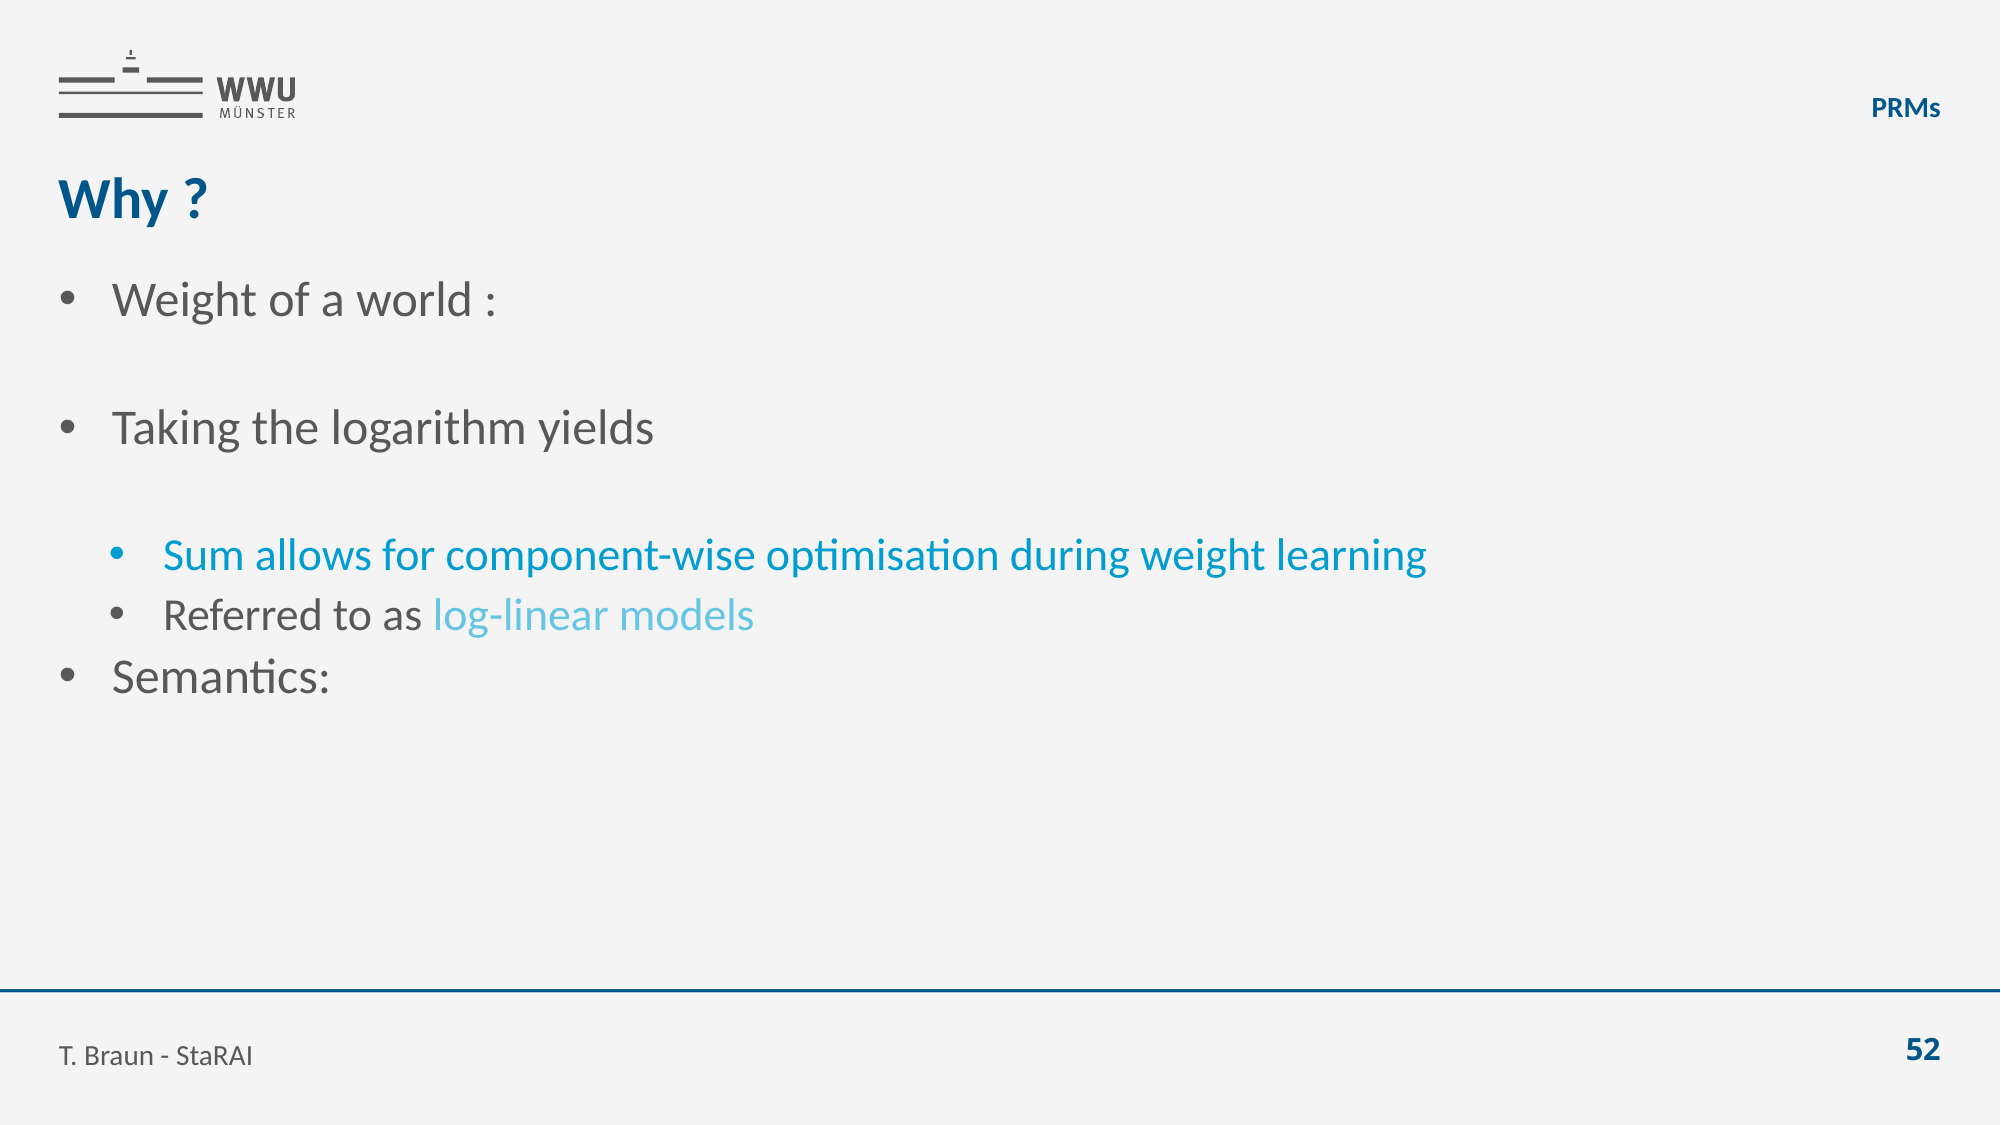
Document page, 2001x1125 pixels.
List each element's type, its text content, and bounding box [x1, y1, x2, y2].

footer T. Braun - StaRAI [58, 1012, 1440, 1072]
slide_number PRMs [589, 63, 1941, 123]
slide_number 52 [1822, 1012, 1941, 1072]
